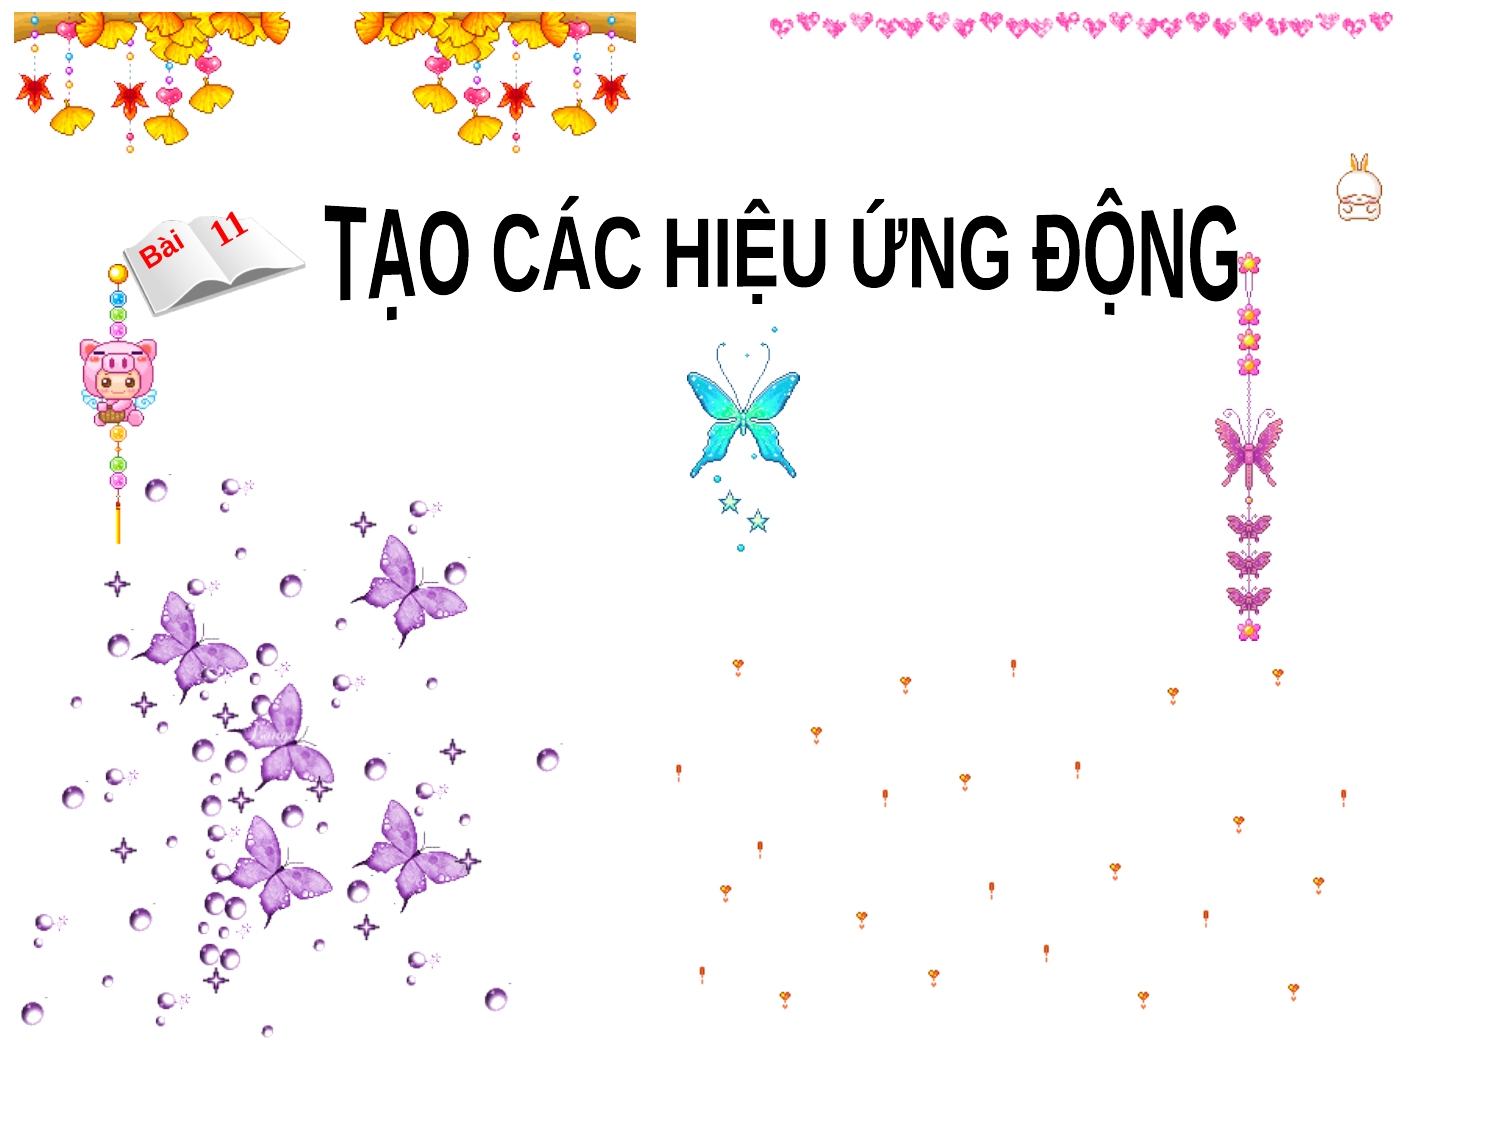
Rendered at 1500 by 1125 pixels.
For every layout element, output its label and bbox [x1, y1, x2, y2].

picture [770, 12, 1396, 40]
picture [1320, 144, 1400, 223]
picture [13, 12, 637, 155]
picture [1, 264, 579, 1052]
text_box [115, 188, 305, 315]
picture [672, 249, 1351, 1069]
picture [686, 202, 800, 560]
